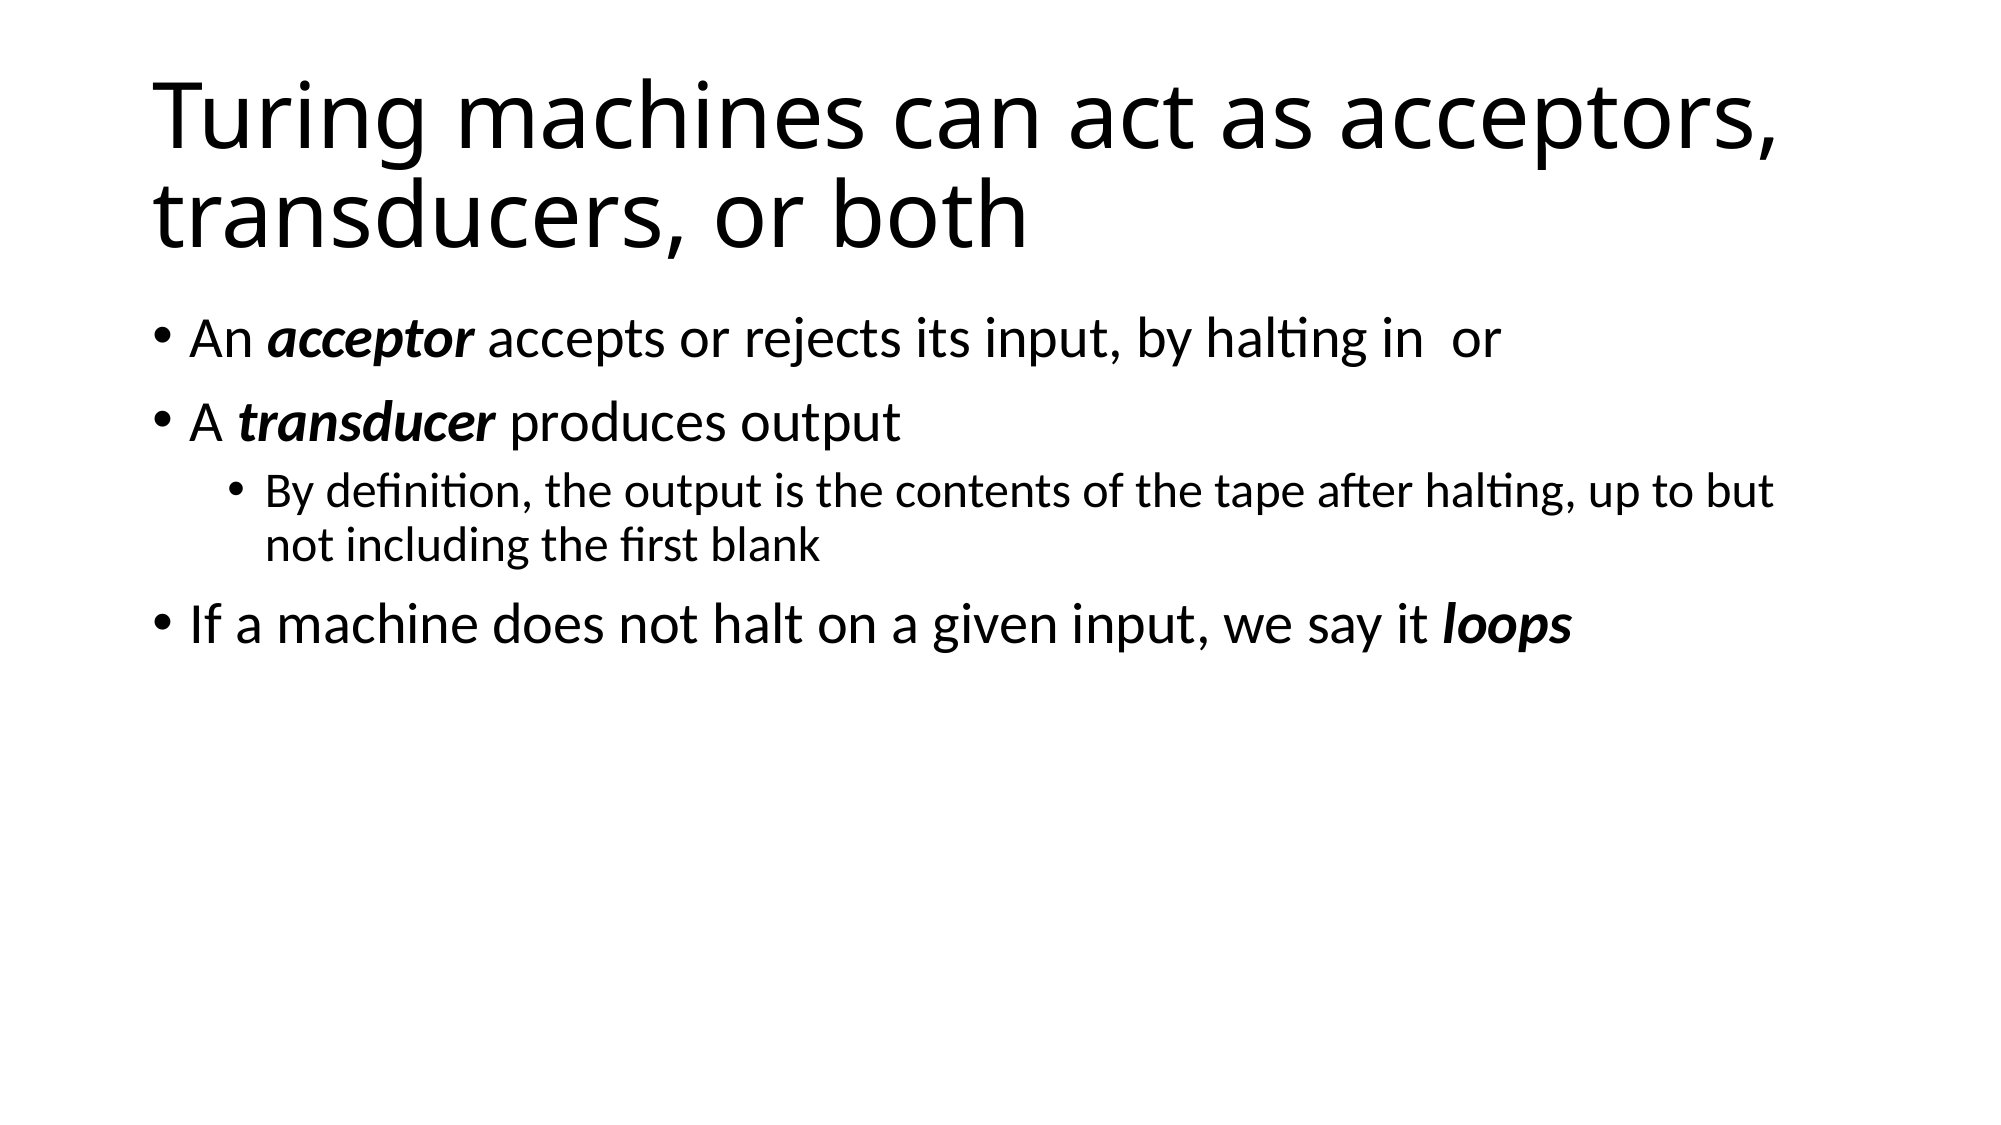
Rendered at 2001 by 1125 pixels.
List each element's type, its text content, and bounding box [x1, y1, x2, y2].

title Turing machines can act as acceptors, transducers, or both [137, 59, 1863, 278]
